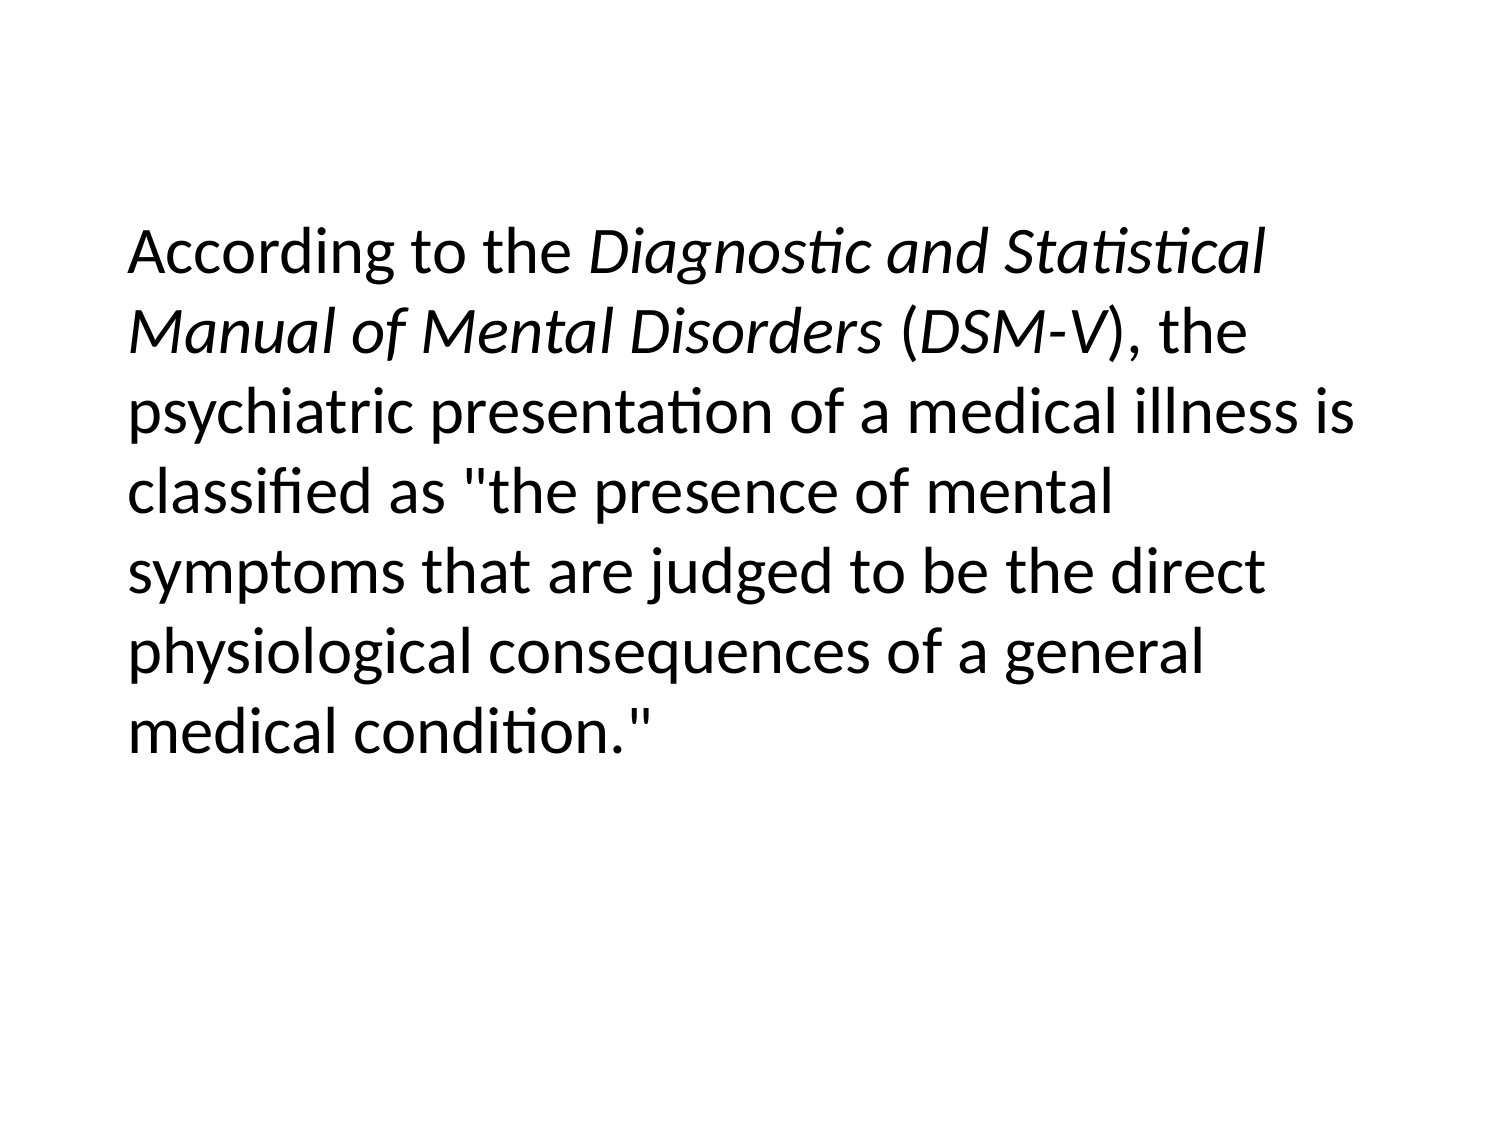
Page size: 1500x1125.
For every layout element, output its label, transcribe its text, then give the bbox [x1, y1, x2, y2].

text_box According to the Diagnostic and Statistical Manual of Mental Disorders (DSM-V), the psychiatric presentation of a medical illness is classified as "the presence of mental symptoms that are judged to be the direct physiological consequences of a general medical condition." [112, 199, 1400, 775]
